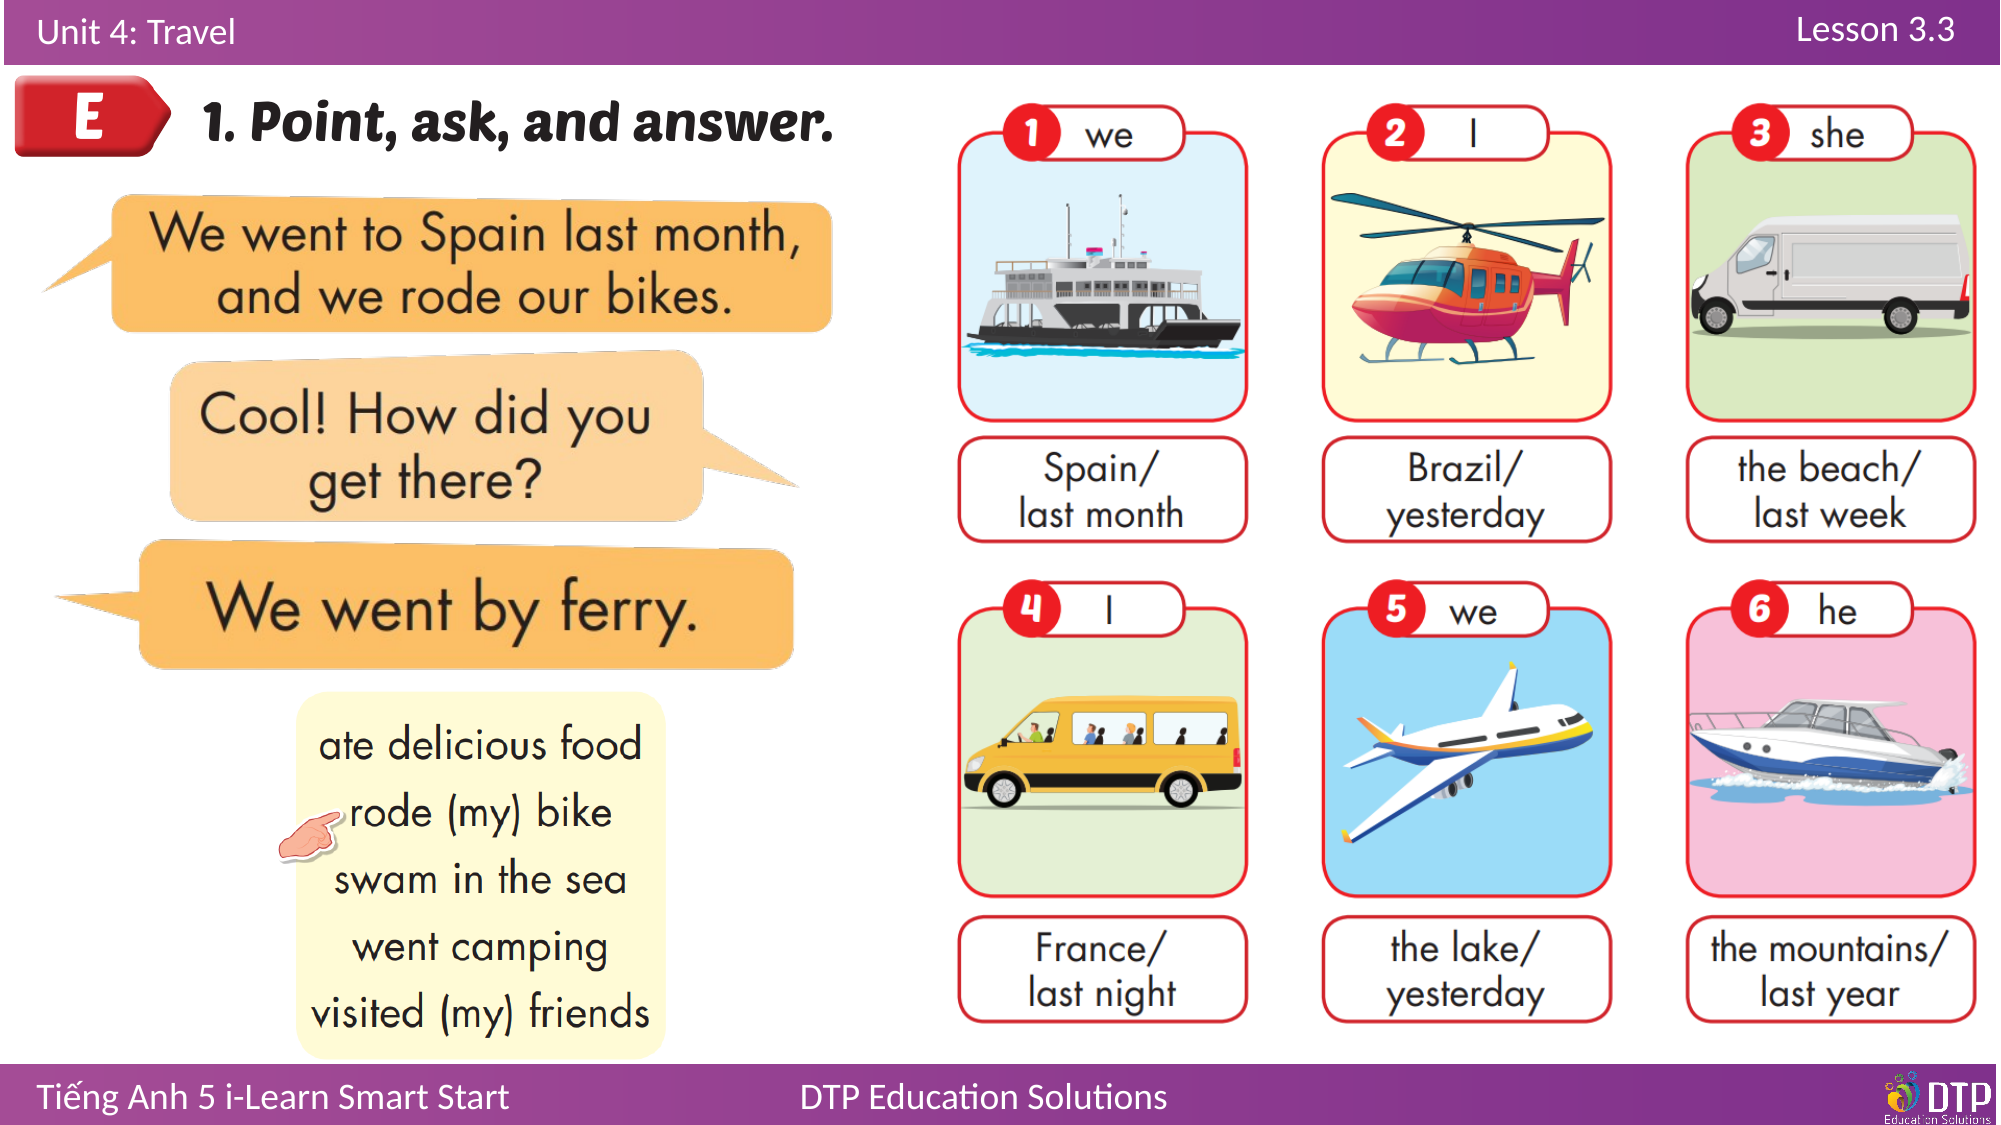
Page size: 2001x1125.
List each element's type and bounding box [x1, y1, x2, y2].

picture [27, 186, 844, 675]
picture [0, 1064, 1996, 1125]
picture [277, 685, 680, 1060]
picture [933, 95, 1989, 1030]
picture [4, 0, 2000, 65]
picture [0, 66, 844, 159]
